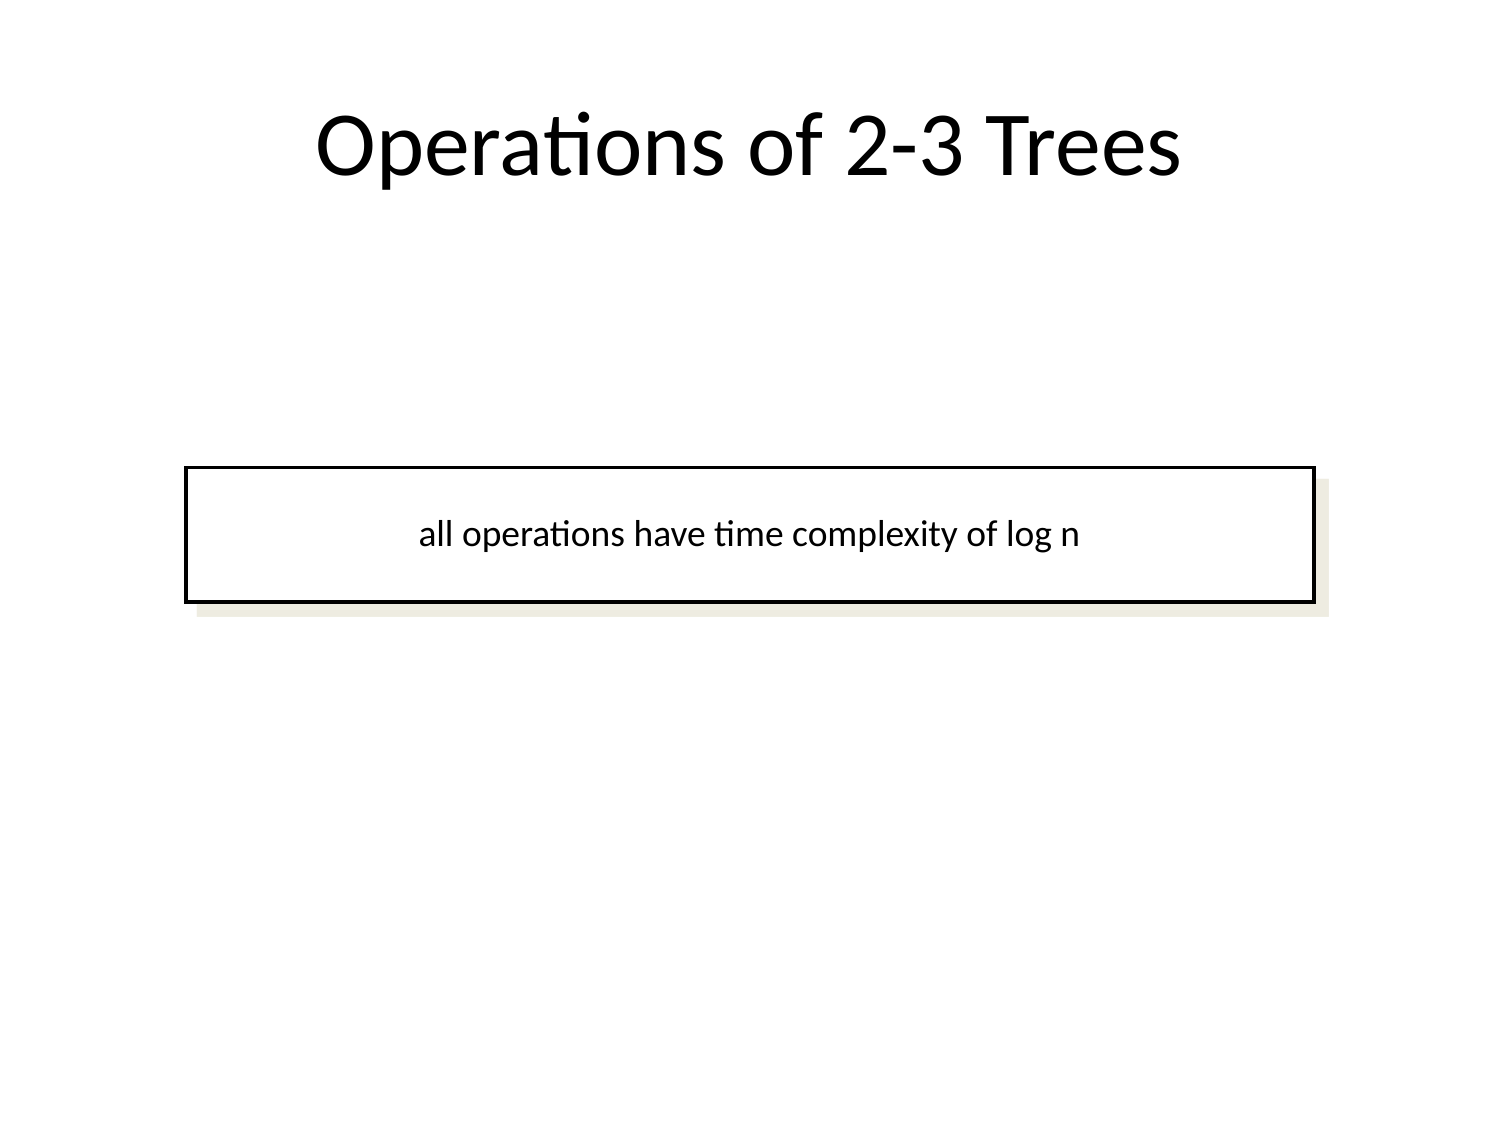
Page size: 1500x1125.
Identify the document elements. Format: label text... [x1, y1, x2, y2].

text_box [185, 467, 1315, 603]
title Operations of 2-3 Trees [75, 45, 1425, 233]
